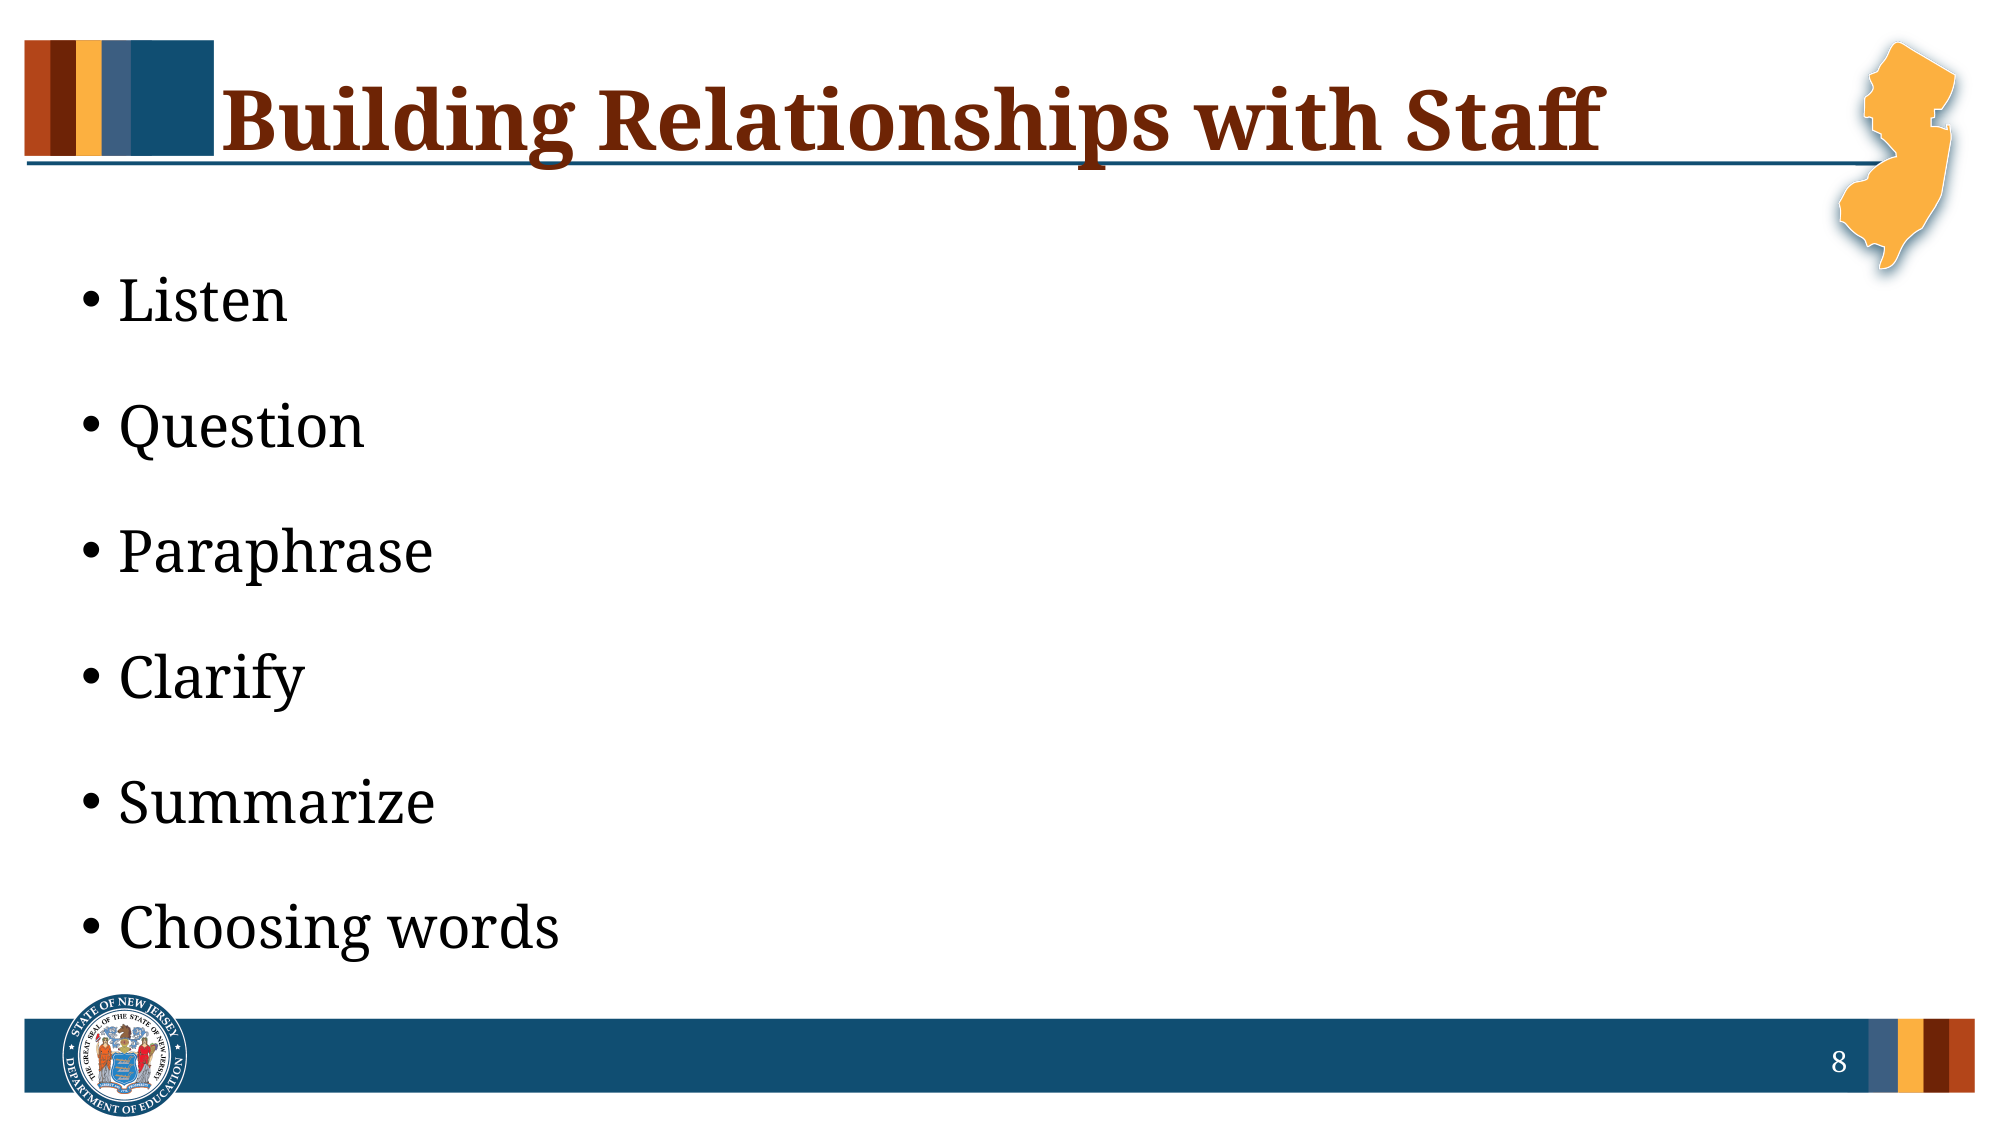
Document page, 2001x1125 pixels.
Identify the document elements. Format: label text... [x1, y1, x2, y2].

picture [24, 26, 1976, 295]
title Building Relationships with Staff [206, 62, 1863, 185]
picture [24, 992, 1975, 1119]
slide_number 8 [1762, 1026, 1863, 1100]
list Listen Question Paraphrase Clarify Summarize Choosing words [66, 250, 1926, 1001]
